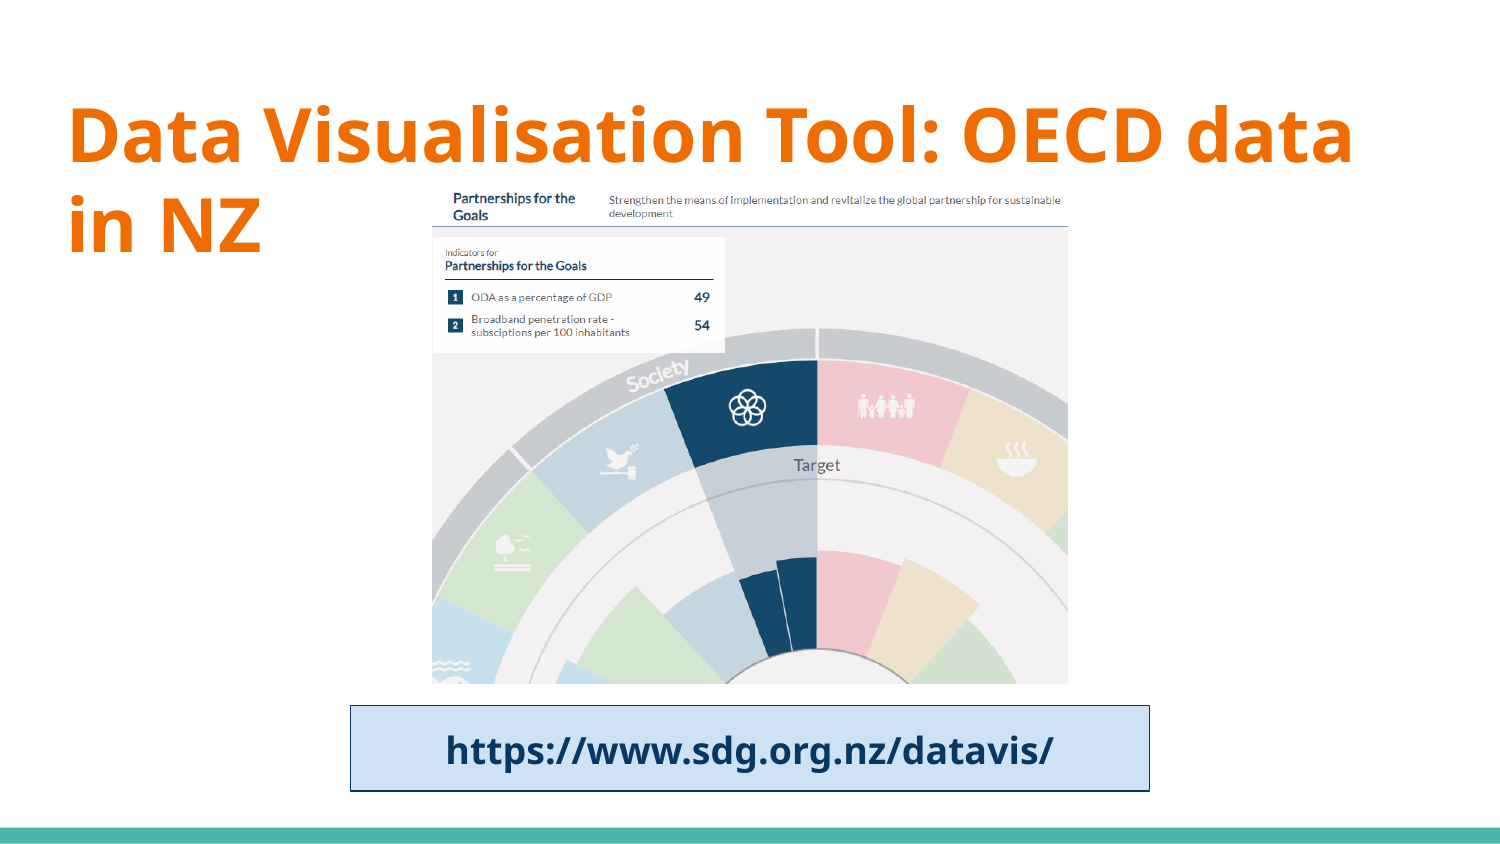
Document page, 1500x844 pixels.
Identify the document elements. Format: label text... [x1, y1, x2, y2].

title Data Visualisation Tool: OECD data in NZ [51, 72, 1449, 189]
picture [432, 188, 1068, 685]
list https://www.sdg.org.nz/datavis/ [350, 705, 1150, 792]
